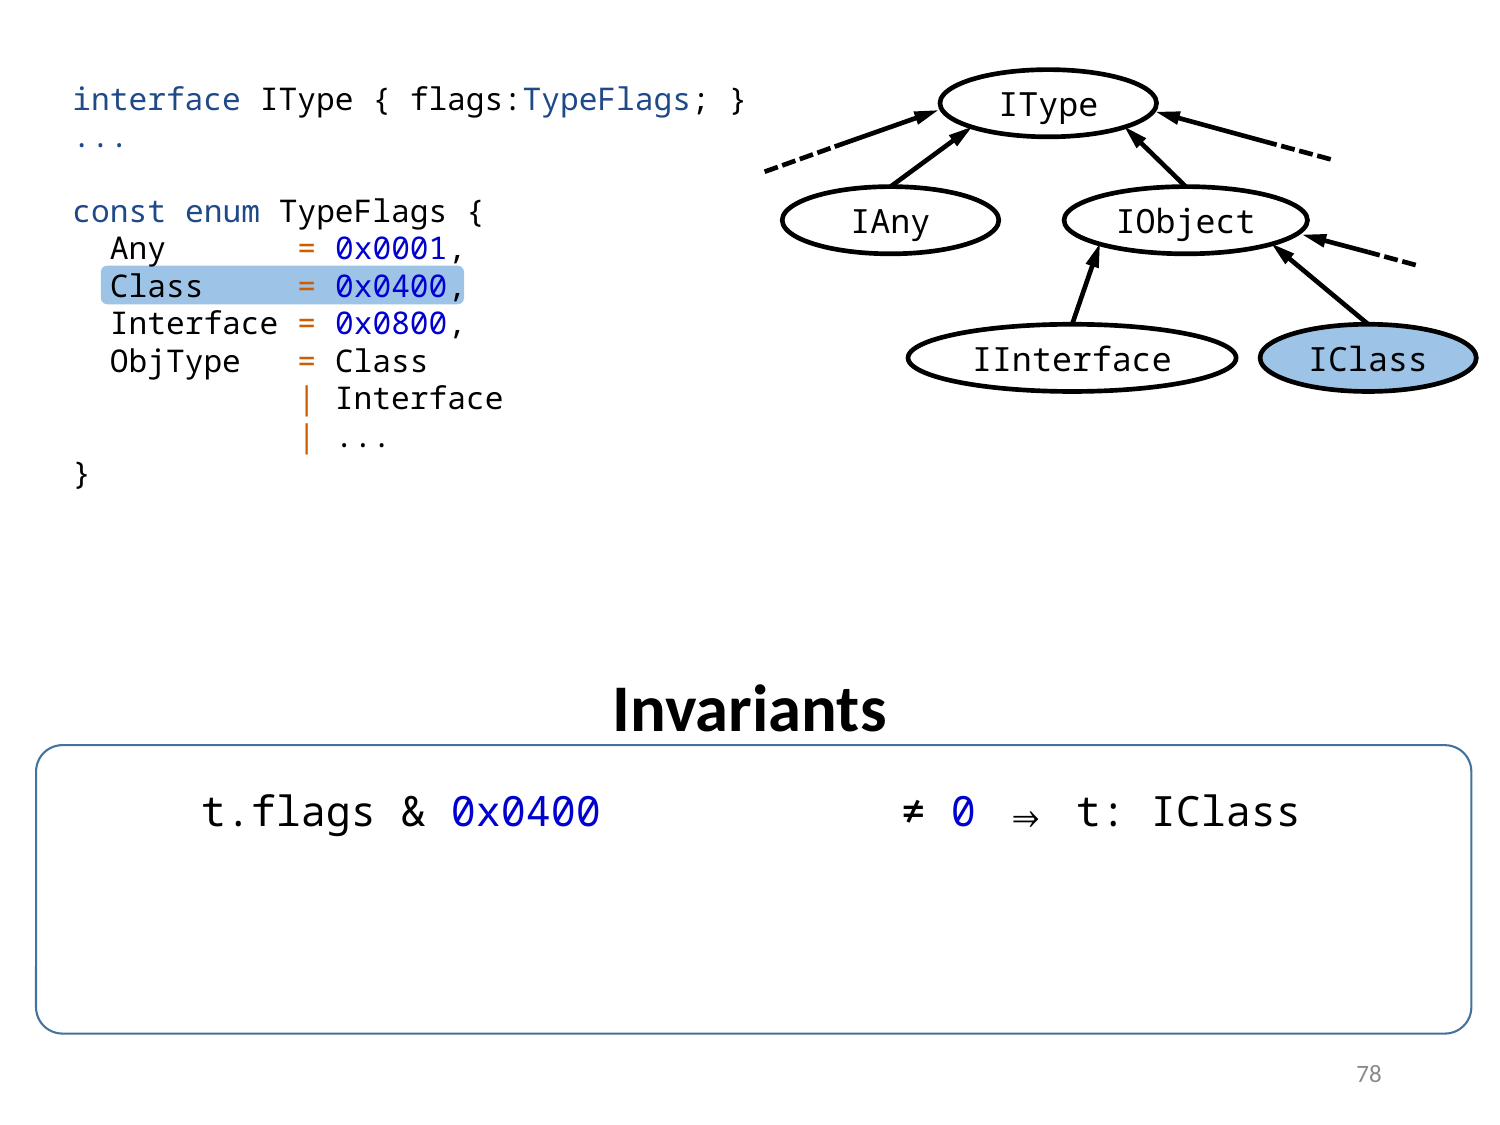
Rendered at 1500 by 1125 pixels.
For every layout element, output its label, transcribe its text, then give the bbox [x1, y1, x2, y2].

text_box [1271, 243, 1369, 325]
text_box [793, 84, 908, 211]
slide_number 78 [1059, 1042, 1397, 1103]
text_box IInterface [906, 323, 1238, 393]
text_box IType [938, 68, 1158, 138]
text_box [34, 744, 1473, 1035]
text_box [1124, 126, 1186, 187]
text_box IClass [1259, 323, 1478, 393]
text_box interface IType { flags:TypeFlags; } ... const enum TypeFlags { Any = 0x0001, Class = 0x0400, Interface = 0x0800, ObjType = Class | Interface | ... } [57, 52, 929, 499]
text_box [1156, 111, 1331, 160]
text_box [1302, 234, 1416, 266]
text_box IObject [1062, 185, 1309, 255]
text_box IAny [781, 187, 1000, 255]
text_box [890, 126, 972, 187]
text_box Invariants [0, 657, 1500, 753]
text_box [1072, 243, 1100, 325]
